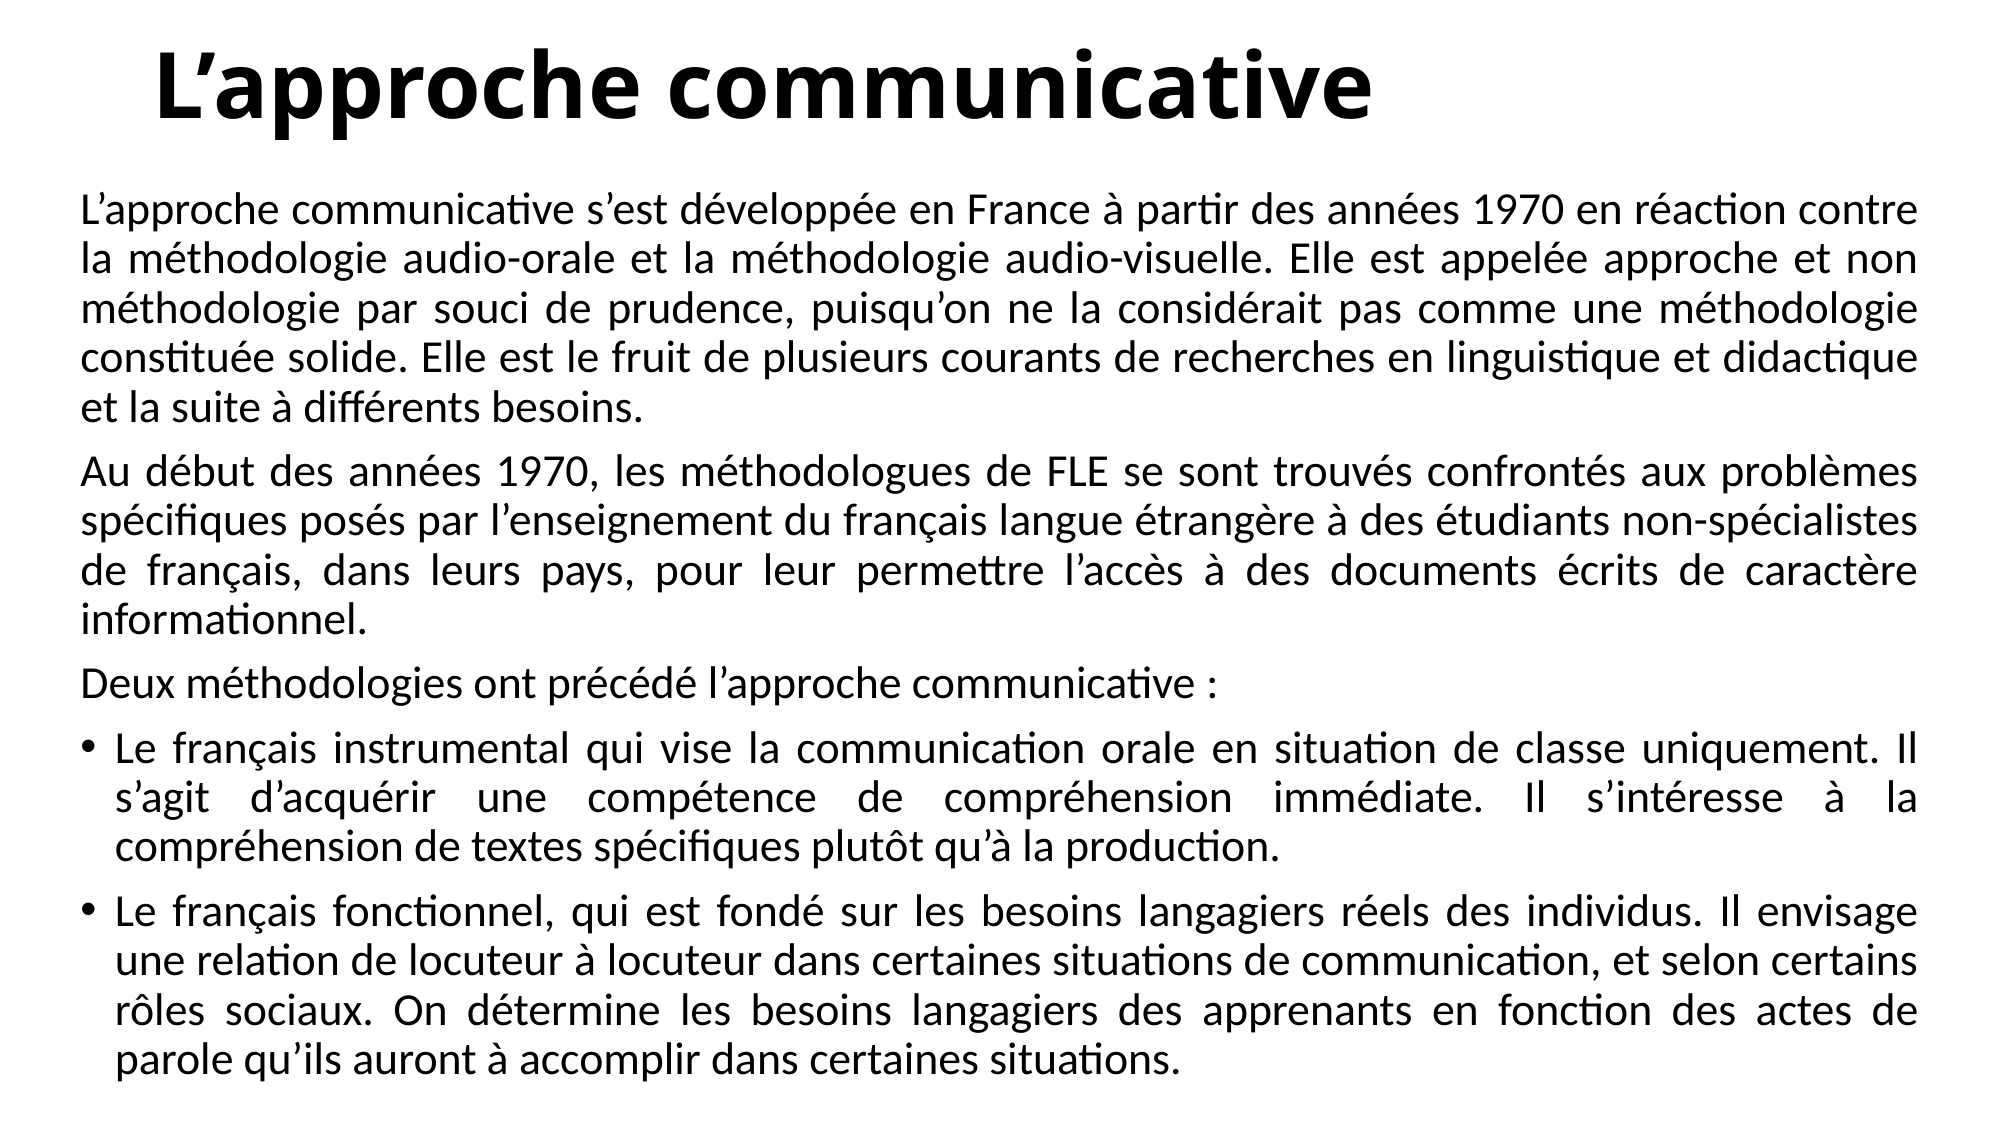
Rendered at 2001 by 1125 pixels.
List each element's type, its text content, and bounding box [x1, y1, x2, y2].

list L’approche communicative s’est développée en France à partir des années 1970 en réaction contre la méthodologie audio-orale et la méthodologie audio-visuelle. Elle est appelée approche et non méthodologie par souci de prudence, puisqu’on ne la considérait pas comme une méthodologie constituée solide. Elle est le fruit de plusieurs courants de recherches en linguistique et didactique et la suite à différents besoins. Au début des années 1970, les méthodologues de FLE se sont trouvés confrontés aux problèmes spécifiques posés par l’enseignement du français langue étrangère à des étudiants non-spécialistes de français, dans leurs pays, pour leur permettre l’accès à des documents écrits de caractère informationnel. Deux méthodologies ont précédé l’approche communicative : Le français instrumental qui vise la communication orale en situation de classe uniquement. Il s’agit d’acquérir une compétence de compréhension immédiate. Il s’intéresse à la compréhension de textes spécifiques plutôt qu’à la production. Le français fonctionnel, qui est fondé sur les besoins langagiers réels des individus. Il envisage une relation de locuteur à locuteur dans certaines situations de communication, et selon certains rôles sociaux. On détermine les besoins langagiers des apprenants en fonction des actes de parole qu’ils auront à accomplir dans certaines situations. [65, 177, 1936, 1099]
title L’approche communicative [137, 0, 1863, 177]
